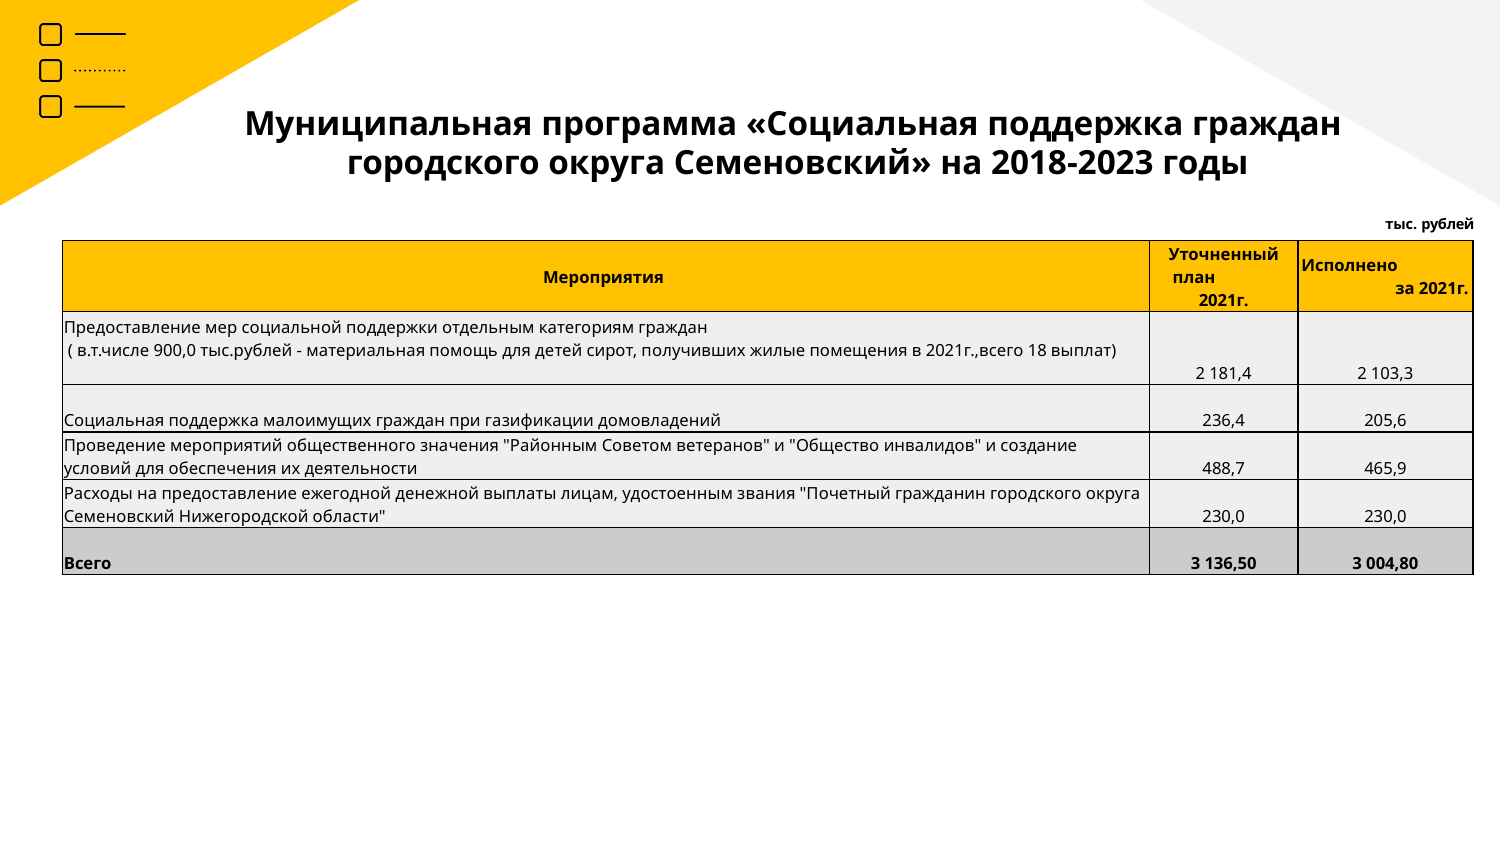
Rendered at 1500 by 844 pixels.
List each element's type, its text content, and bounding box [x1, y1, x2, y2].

table_cell 205,6 [1299, 385, 1472, 431]
table_cell 230,0 [1299, 480, 1472, 527]
table_cell Проведение мероприятий общественного значения "Районным Советом ветеранов" и "Общество инвалидов" и создание условий для обеспечения их деятельности [63, 433, 1149, 479]
table_cell 2 103,3 [1299, 312, 1472, 384]
table_cell Расходы на предоставление ежегодной денежной выплаты лицам, удостоенным звания "Почетный гражданин городского округа Семеновский Нижегородской области" [63, 480, 1149, 527]
table_cell 230,0 [1150, 480, 1297, 527]
table_cell Всего [63, 528, 1149, 574]
text_box тыс. рублей [1383, 213, 1500, 233]
table_header Исполнено за 2021г. [1299, 241, 1472, 311]
table_cell 236,4 [1150, 385, 1297, 431]
picture [35, 23, 130, 118]
table_cell 3 136,50 [1150, 528, 1297, 574]
table_cell 2 181,4 [1150, 312, 1297, 384]
table_header Уточненный план 2021г. [1150, 241, 1297, 311]
table_cell 488,7 [1150, 433, 1297, 479]
table_cell 465,9 [1299, 433, 1472, 479]
table_header Мероприятия [63, 241, 1149, 311]
table_cell Предоставление мер социальной поддержки отдельным категориям граждан ( в.т.числе 900,0 тыс.рублей - материальная помощь для детей сирот, получивших жилые помещения в 2021г.,всего 18 выплат) [63, 312, 1149, 384]
table_cell Социальная поддержка малоимущих граждан при газификации домовладений [63, 385, 1149, 431]
title Муниципальная программа «Социальная поддержка граждан городского округа Семеновский» на 2018-2023 годы [129, 86, 1459, 213]
table_cell 3 004,80 [1299, 528, 1472, 574]
